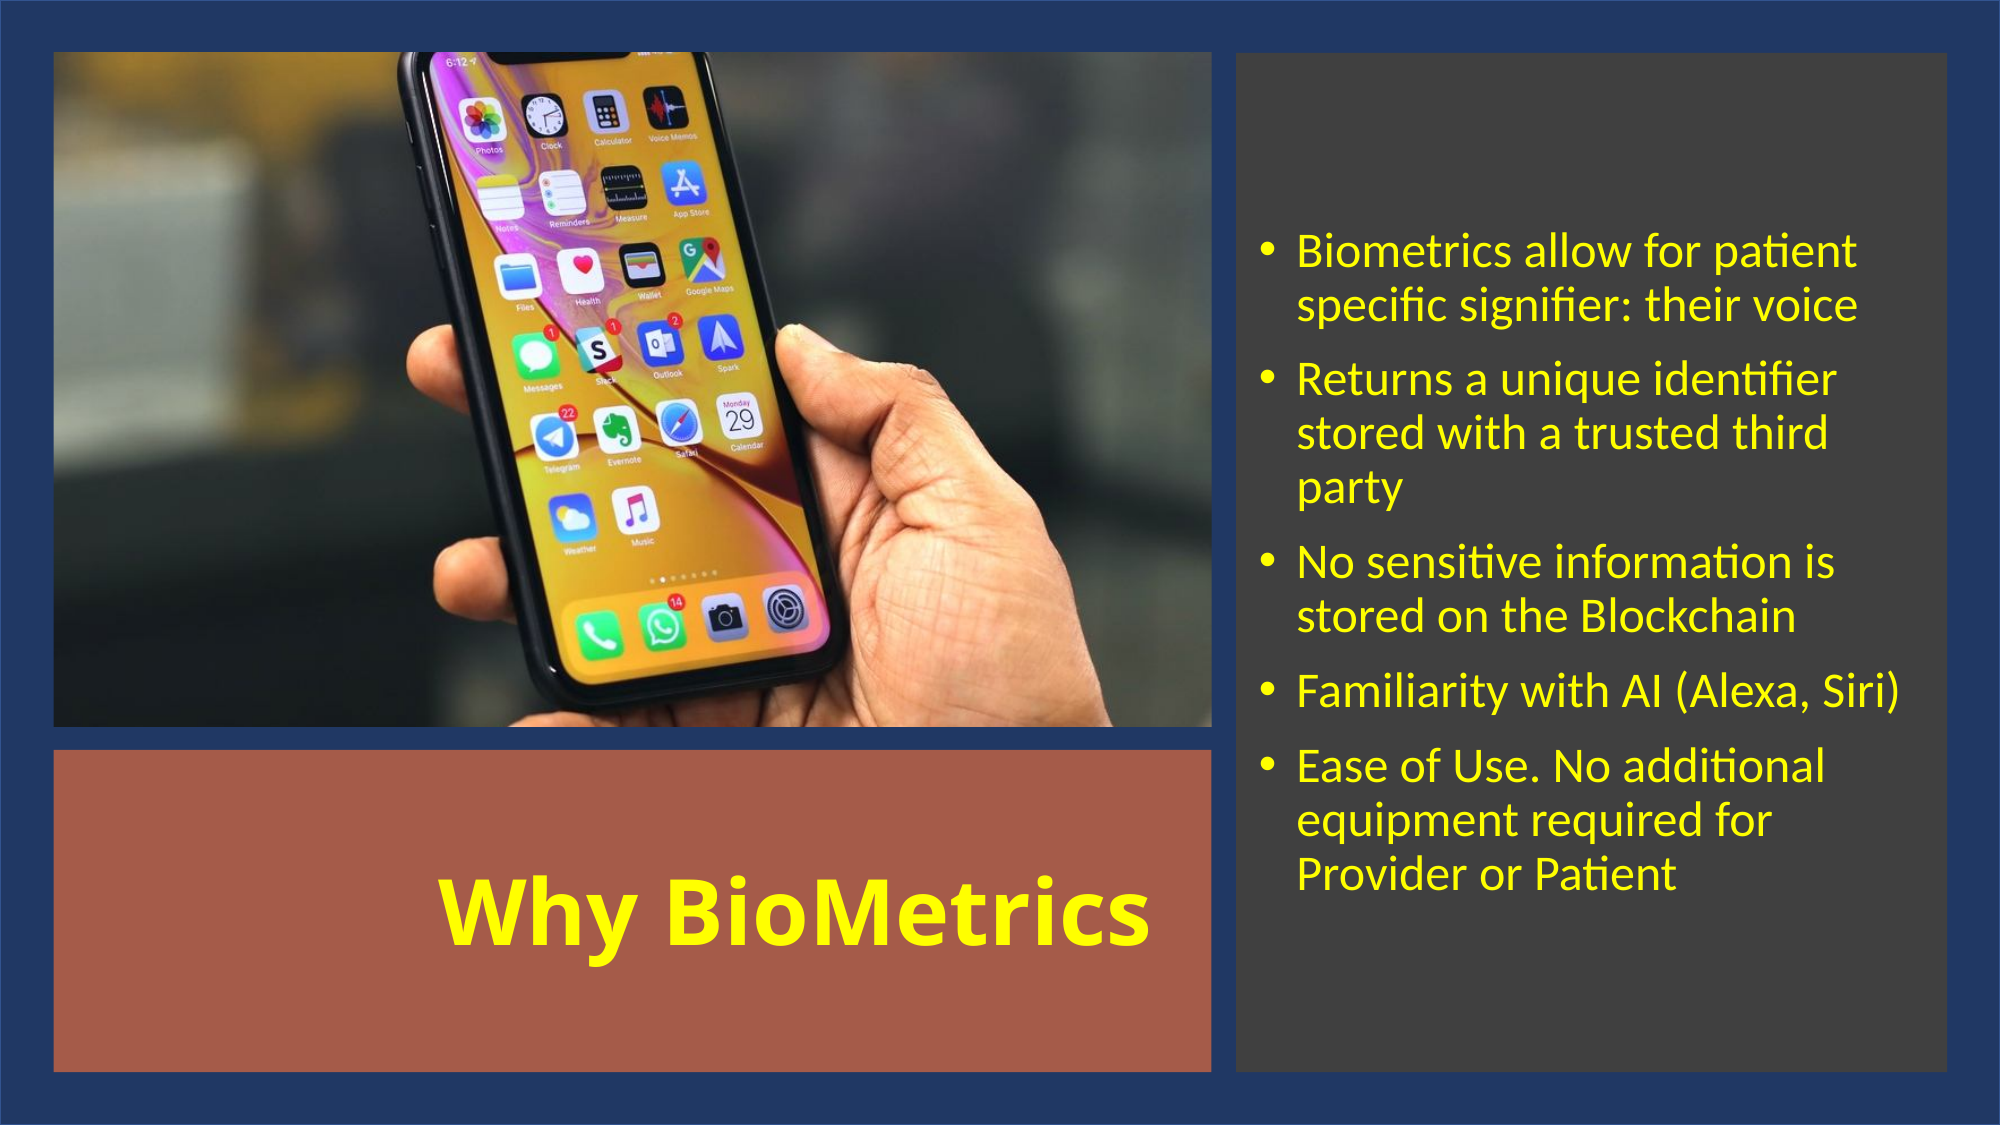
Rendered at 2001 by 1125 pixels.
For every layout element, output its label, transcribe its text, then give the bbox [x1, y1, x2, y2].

list Biometrics allow for patient specific signifier: their voice Returns a unique identifier stored with a trusted third party No sensitive information is stored on the Blockchain Familiarity with AI (Alexa, Siri) Ease of Use. No additional equipment required for Provider or Patient [1243, 52, 1947, 1073]
picture [53, 52, 1212, 727]
title Why BioMetrics [85, 782, 1168, 1049]
text_box [0, 0, 2000, 1125]
text_box [53, 749, 1212, 1073]
text_box [1235, 52, 1243, 1073]
